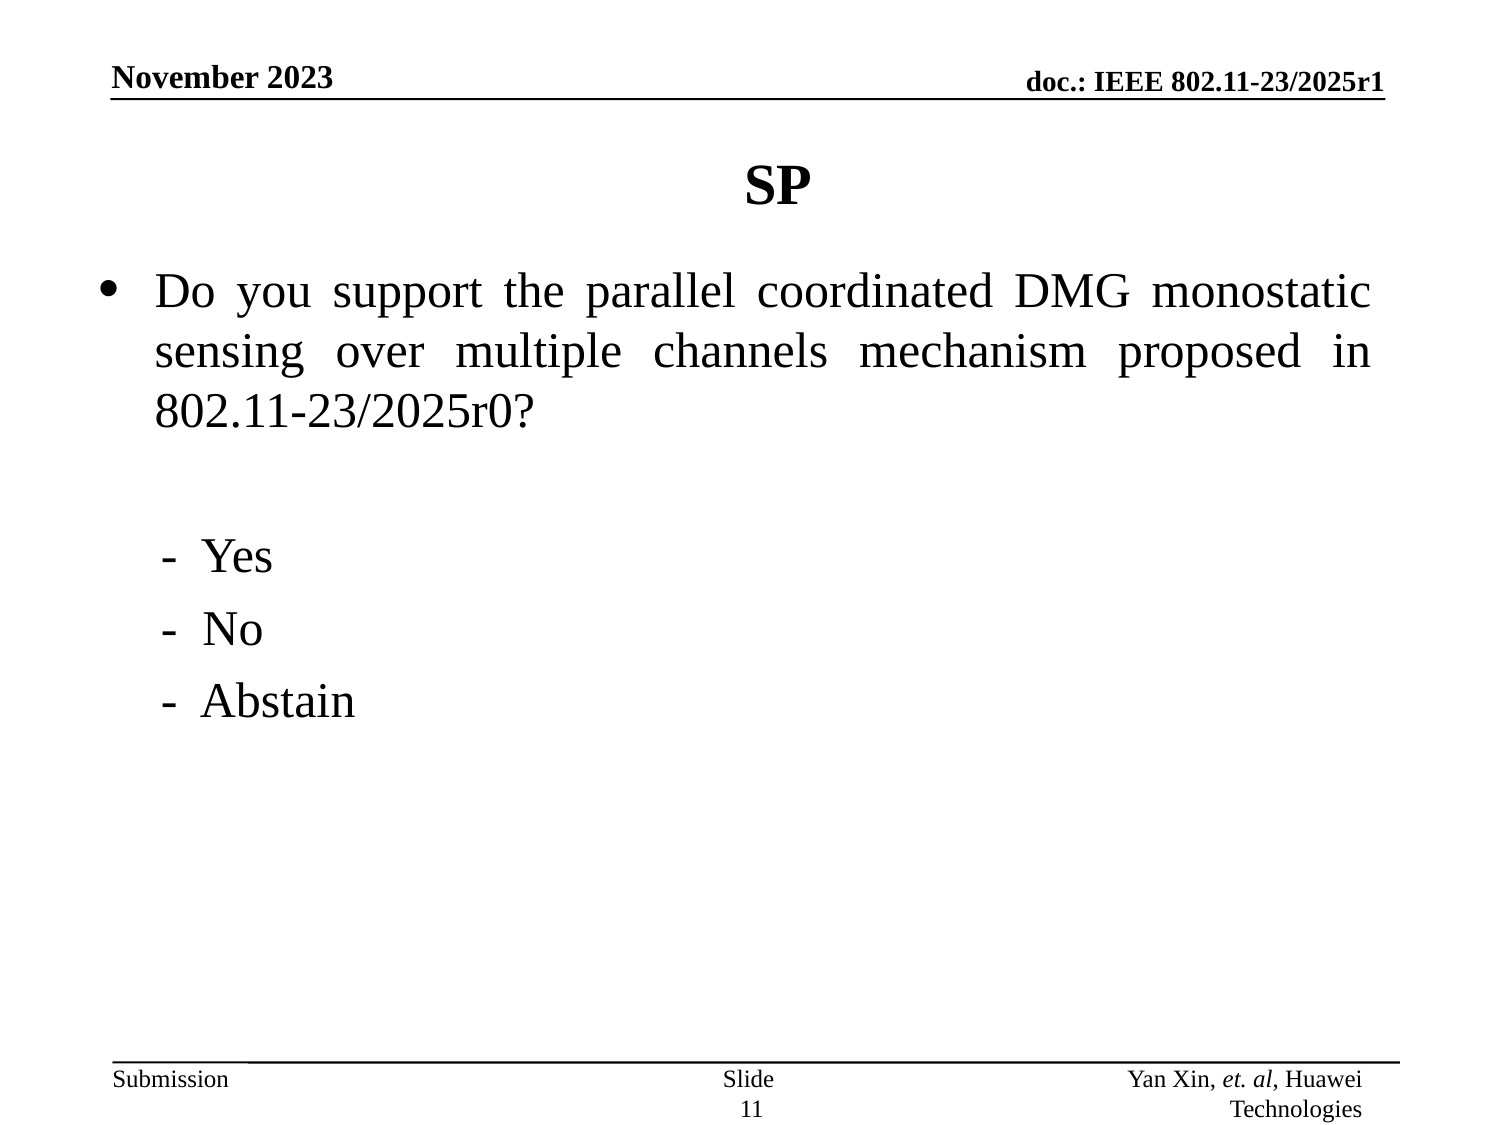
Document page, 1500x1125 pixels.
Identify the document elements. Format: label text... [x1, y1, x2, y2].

title SP [83, 125, 1473, 238]
text_box Do you support the parallel coordinated DMG monostatic sensing over multiple channels mechanism proposed in 802.11-23/2025r0? - Yes - No - Abstain [83, 249, 1388, 738]
footer Yan Xin, et. al, Huawei Technologies [1023, 1061, 1363, 1090]
slide_number Slide 11 [712, 1061, 791, 1090]
